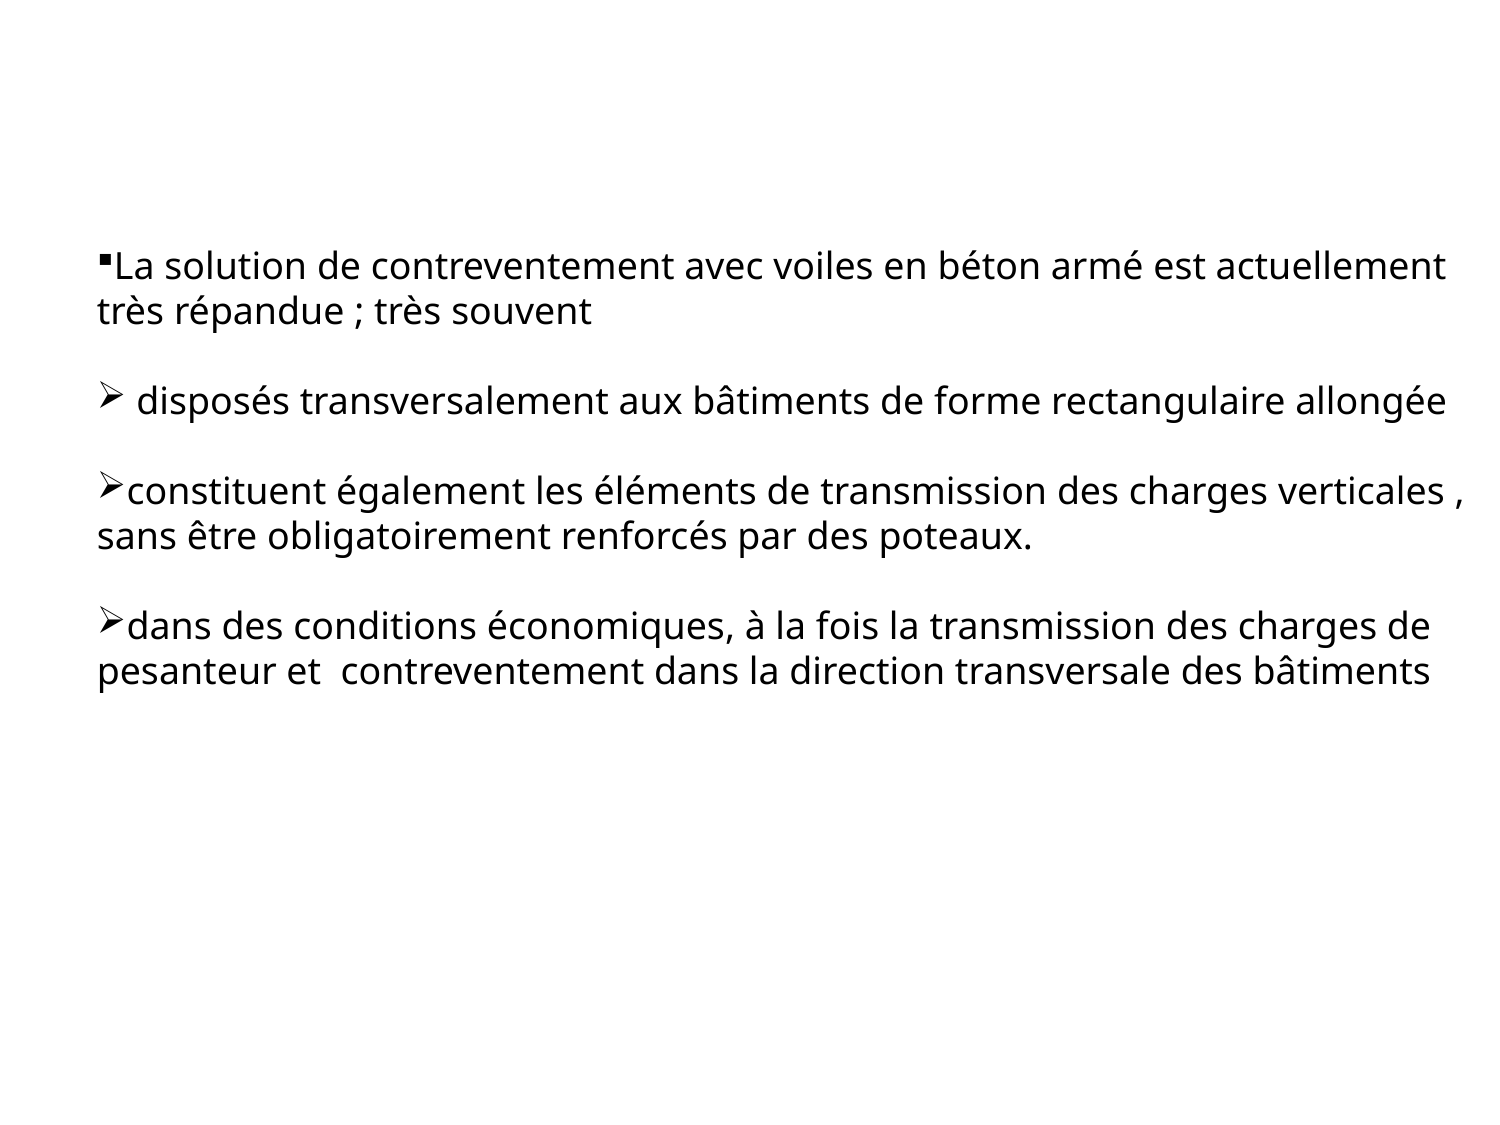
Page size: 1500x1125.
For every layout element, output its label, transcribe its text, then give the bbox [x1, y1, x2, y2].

text_box La solution de contreventement avec voiles en béton armé est actuellement très répandue ; très souvent disposés transversalement aux bâtiments de forme rectangulaire allongée constituent également les éléments de transmission des charges verticales , sans être obligatoirement renforcés par des poteaux. dans des conditions économiques, à la fois la transmission des charges de pesanteur et contreventement dans la direction transversale des bâtiments [82, 234, 1500, 700]
